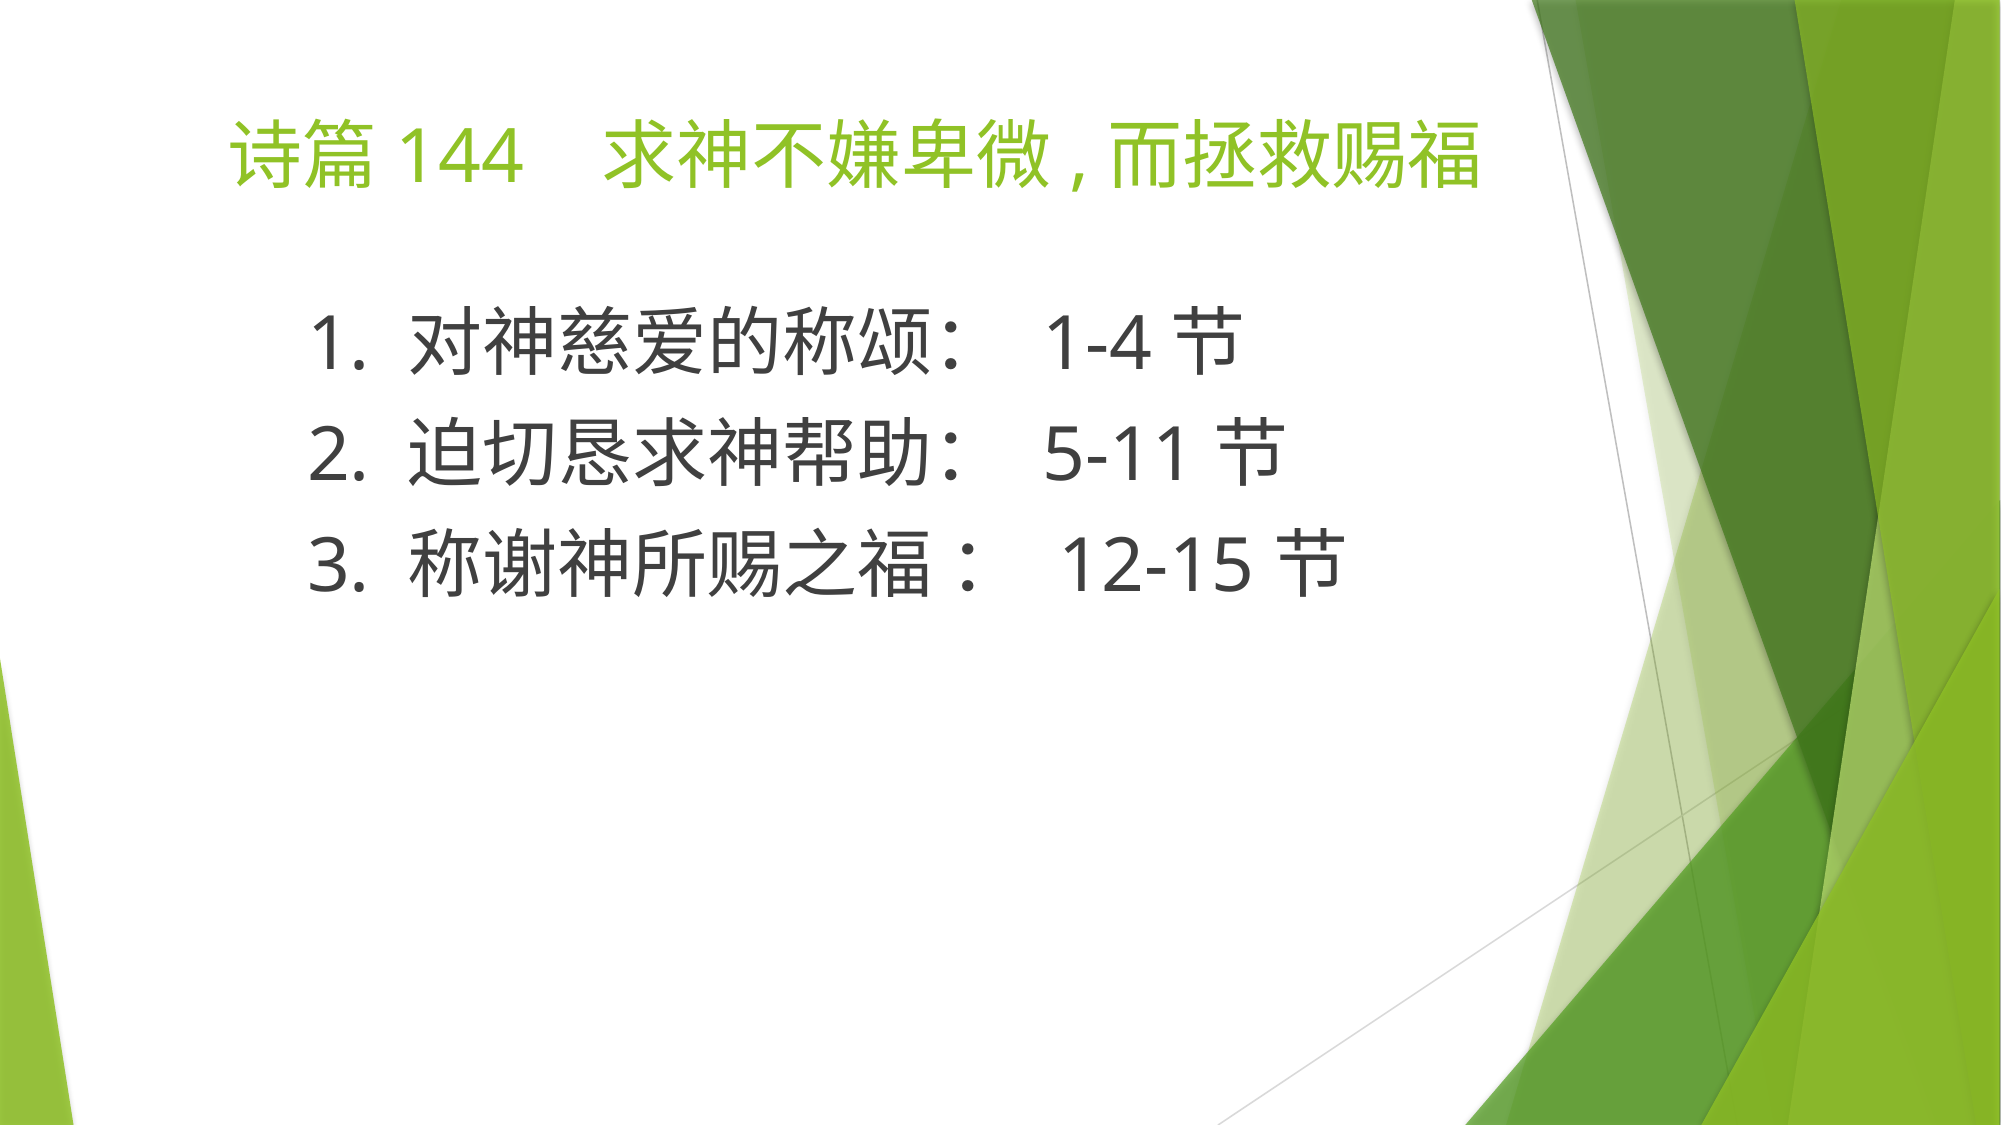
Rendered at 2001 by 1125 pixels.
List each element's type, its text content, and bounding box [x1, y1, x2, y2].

title 诗篇144 求神不嫌卑微,而拯救赐福 [111, 99, 1522, 317]
list 1. 对神慈爱的称颂： 1-4节 2. 迫切恳求神帮助： 5-11节 3. 称谢神所赐之福 ： 12-15节 [292, 286, 1411, 1029]
